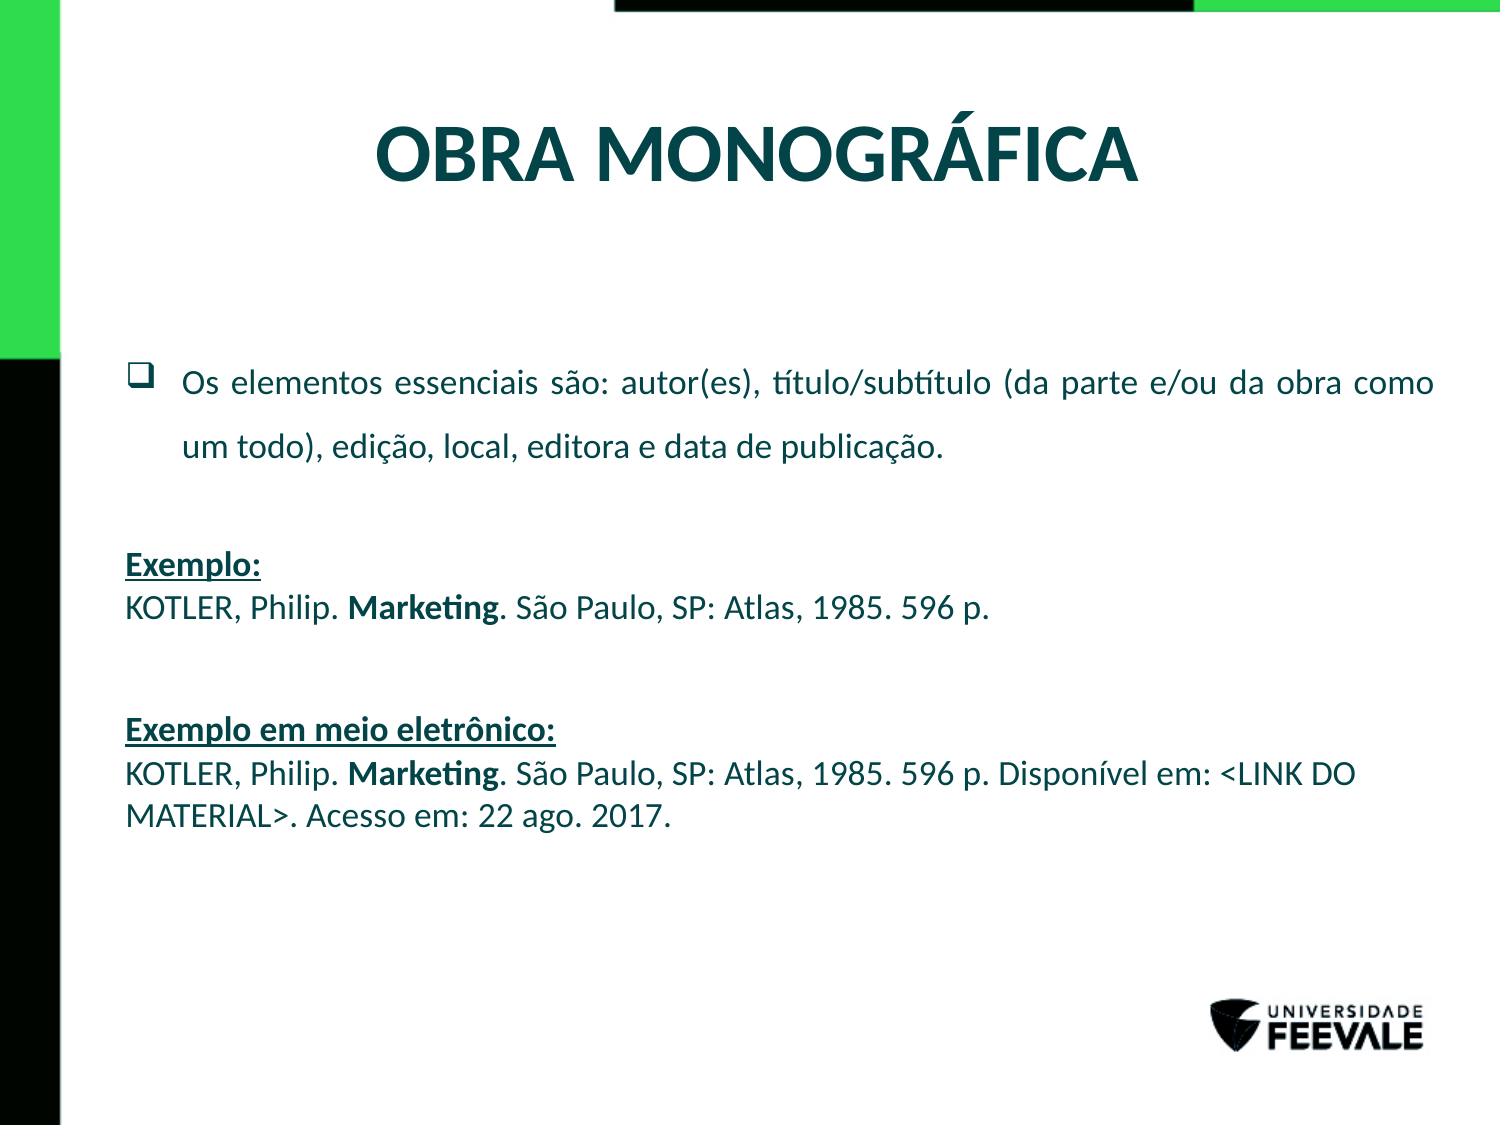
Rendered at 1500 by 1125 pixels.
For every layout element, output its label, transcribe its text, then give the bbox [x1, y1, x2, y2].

title OBRA MONOGRÁFICA [110, 0, 1405, 207]
picture [0, 0, 1500, 1125]
list Os elementos essenciais são: autor(es), título/subtítulo (da parte e/ou da obra como um todo), edição, local, editora e data de publicação. Exemplo: KOTLER, Philip. Marketing. São Paulo, SP: Atlas, 1985. 596 p. Exemplo em meio eletrônico: KOTLER, Philip. Marketing. São Paulo, SP: Atlas, 1985. 596 p. Disponível em: <LINK DO MATERIAL>. Acesso em: 22 ago. 2017. [110, 330, 1451, 1125]
